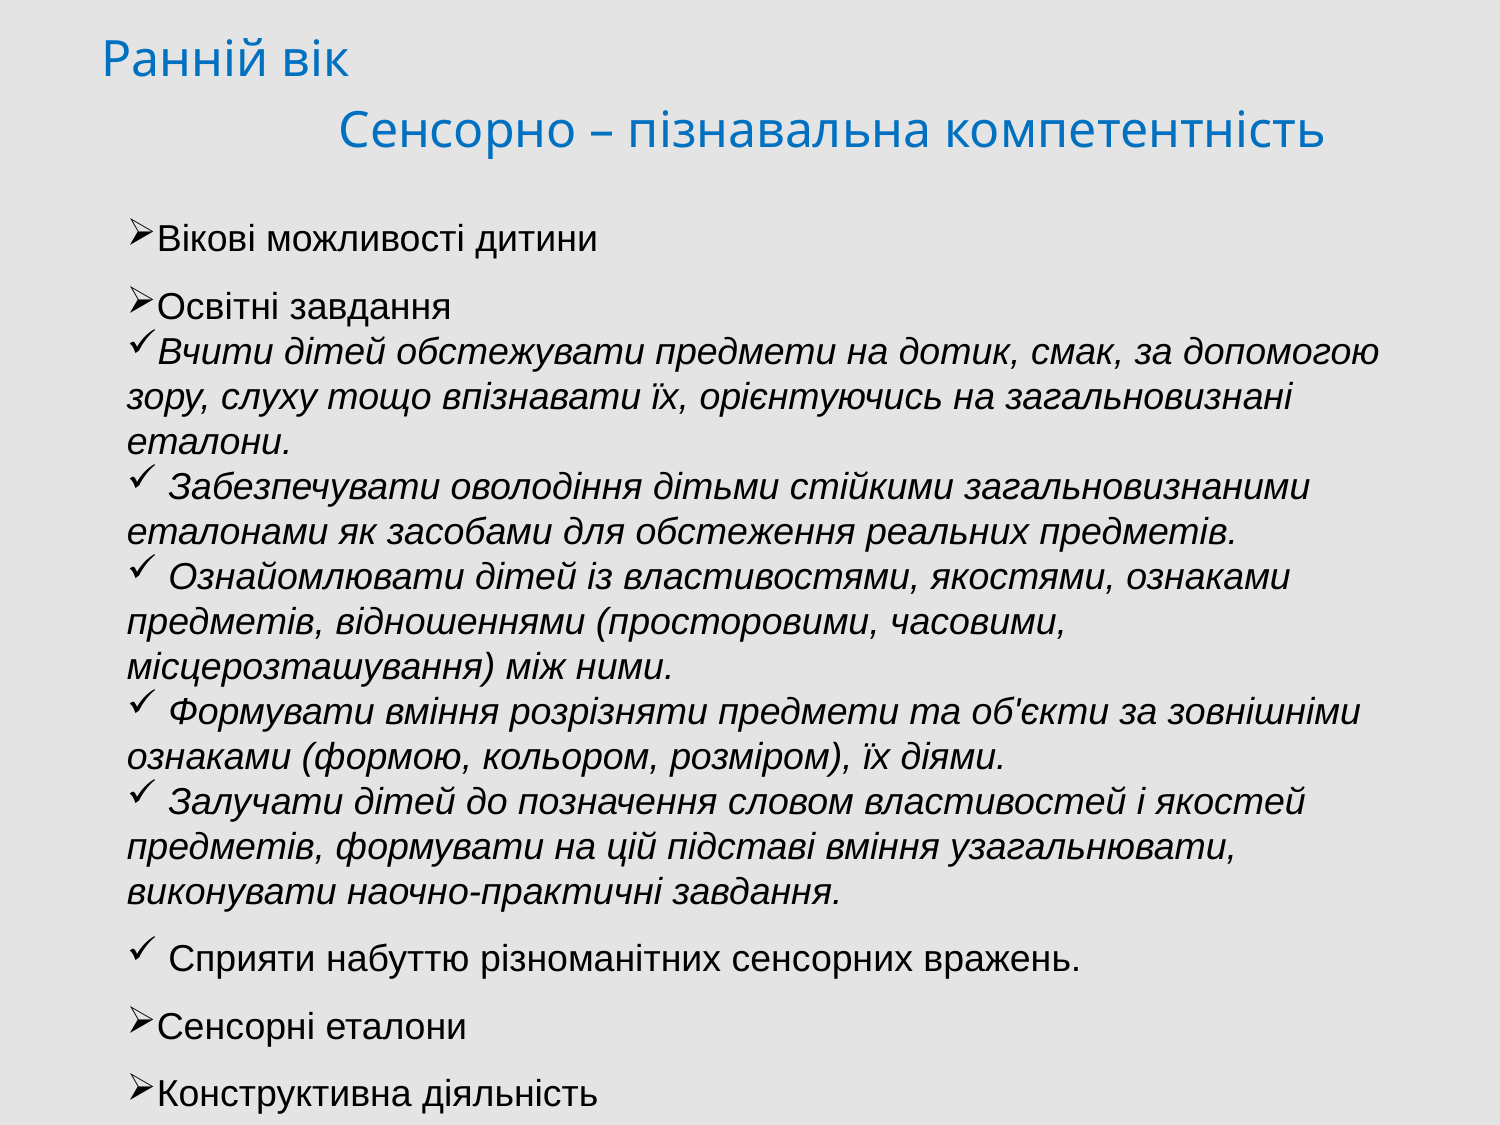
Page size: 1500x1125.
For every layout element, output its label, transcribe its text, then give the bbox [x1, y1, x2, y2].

text_box Вікові можливості дитини Освітні завдання Вчити дітей обстежувати предмети на дотик, смак, за допомогою зору, слуху тощо впізнавати їх, орієнтуючись на загальновизнані еталони. Забезпечувати оволодіння дітьми стійкими загальновизнаними еталонами як засобами для обстеження реальних предметів. Ознайомлювати дітей із властивостями, якостями, ознаками предметів, відношеннями (просторовими, часовими, місцерозташування) між ними. Формувати вміння розрізняти предмети та об'єкти за зовнішніми ознаками (формою, кольором, розміром), їх діями. Залучати дітей до позначення словом властивостей і якостей предметів, формувати на цій підставі вміння узагальнювати, виконувати наочно-практичні завдання. Сприяти набуттю різноманітних сенсорних вражень. Сенсорні еталони Конструктивна діяльність [112, 184, 1424, 1125]
text_box Сенсорно – пізнавальна компетентність [194, 89, 1471, 165]
text_box Ранній вік [86, 19, 365, 94]
